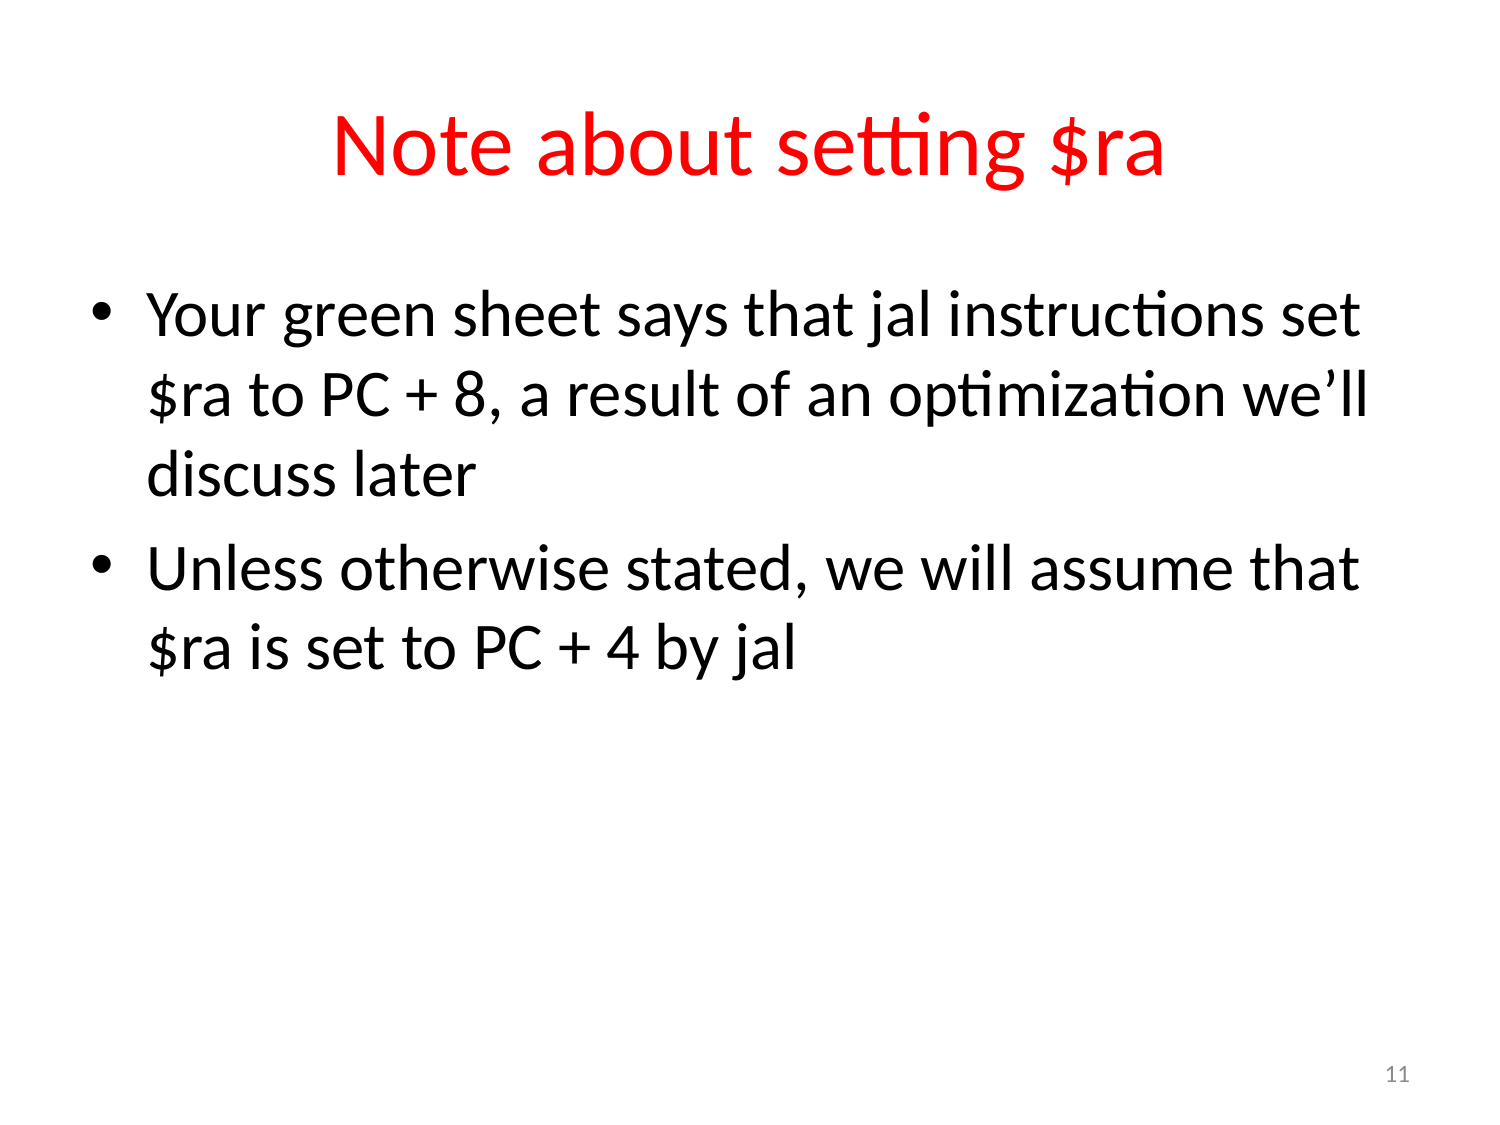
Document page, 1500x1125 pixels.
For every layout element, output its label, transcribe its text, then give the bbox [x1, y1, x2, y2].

list Your green sheet says that jal instructions set $ra to PC + 8, a result of an optimization we’ll discuss later Unless otherwise stated, we will assume that $ra is set to PC + 4 by jal [75, 262, 1425, 1005]
slide_number 11 [1074, 1042, 1425, 1103]
title Note about setting $ra [75, 45, 1425, 233]
